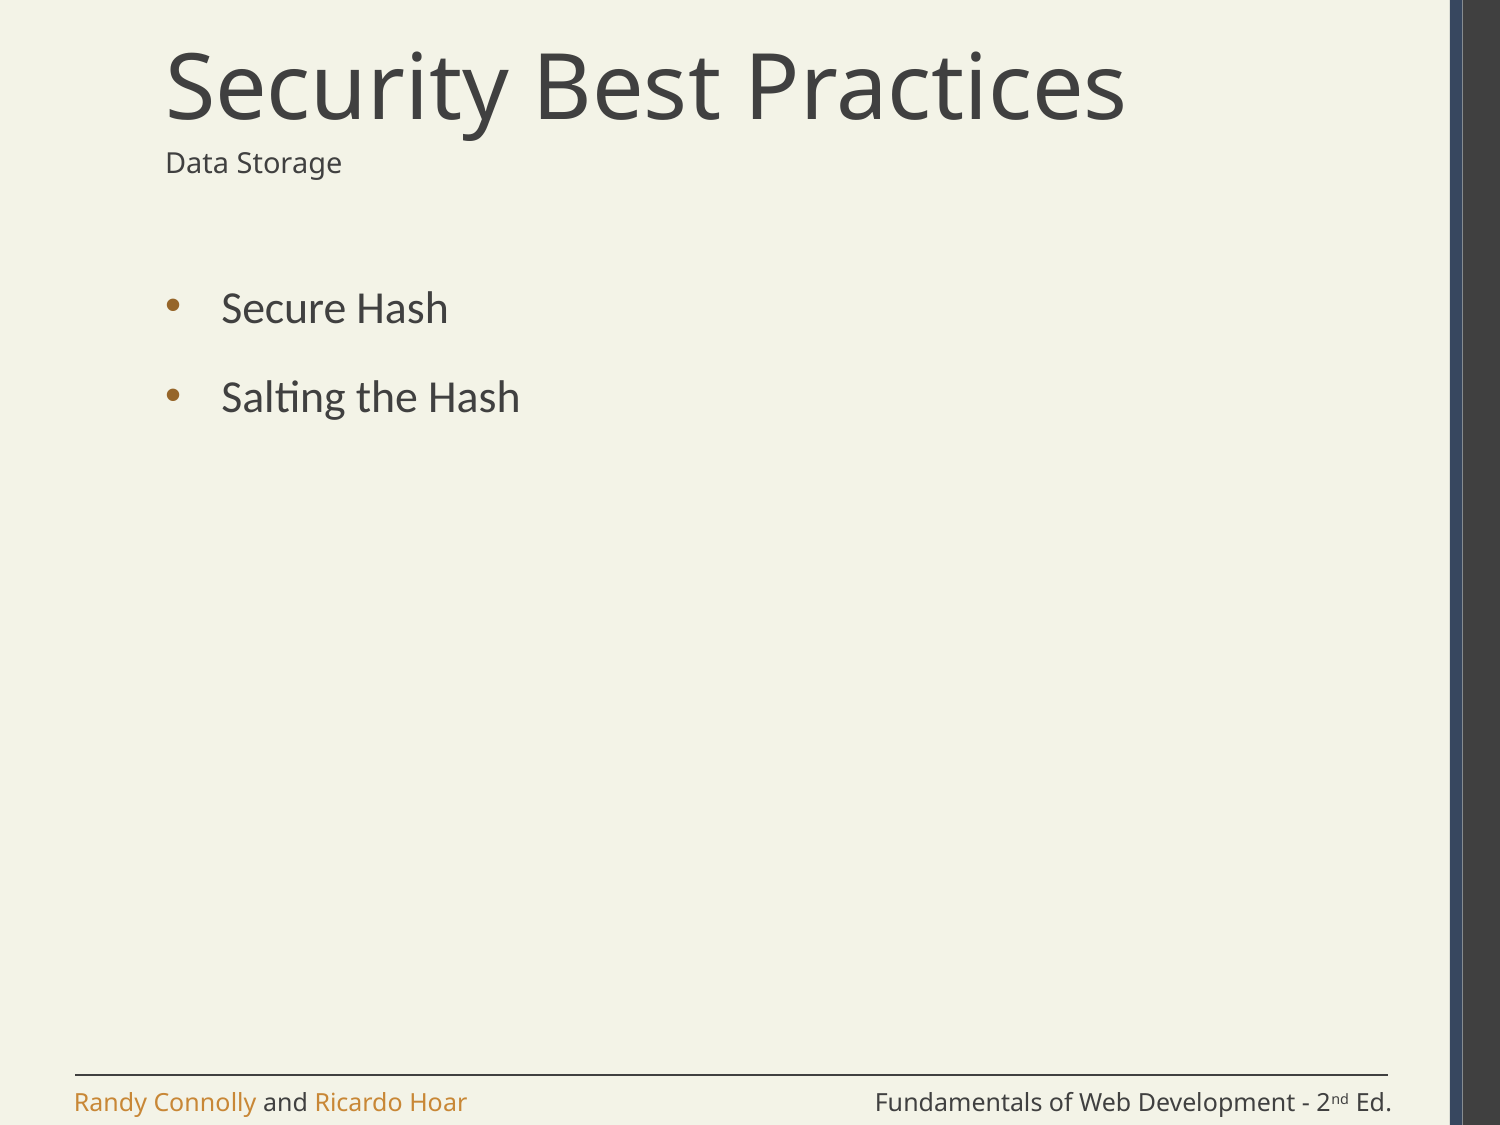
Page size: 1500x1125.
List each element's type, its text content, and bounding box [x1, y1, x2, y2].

title Security Best Practices [150, 20, 1425, 188]
list Secure Hash Salting the Hash [150, 270, 1200, 1013]
list Data Storage [150, 137, 1200, 188]
